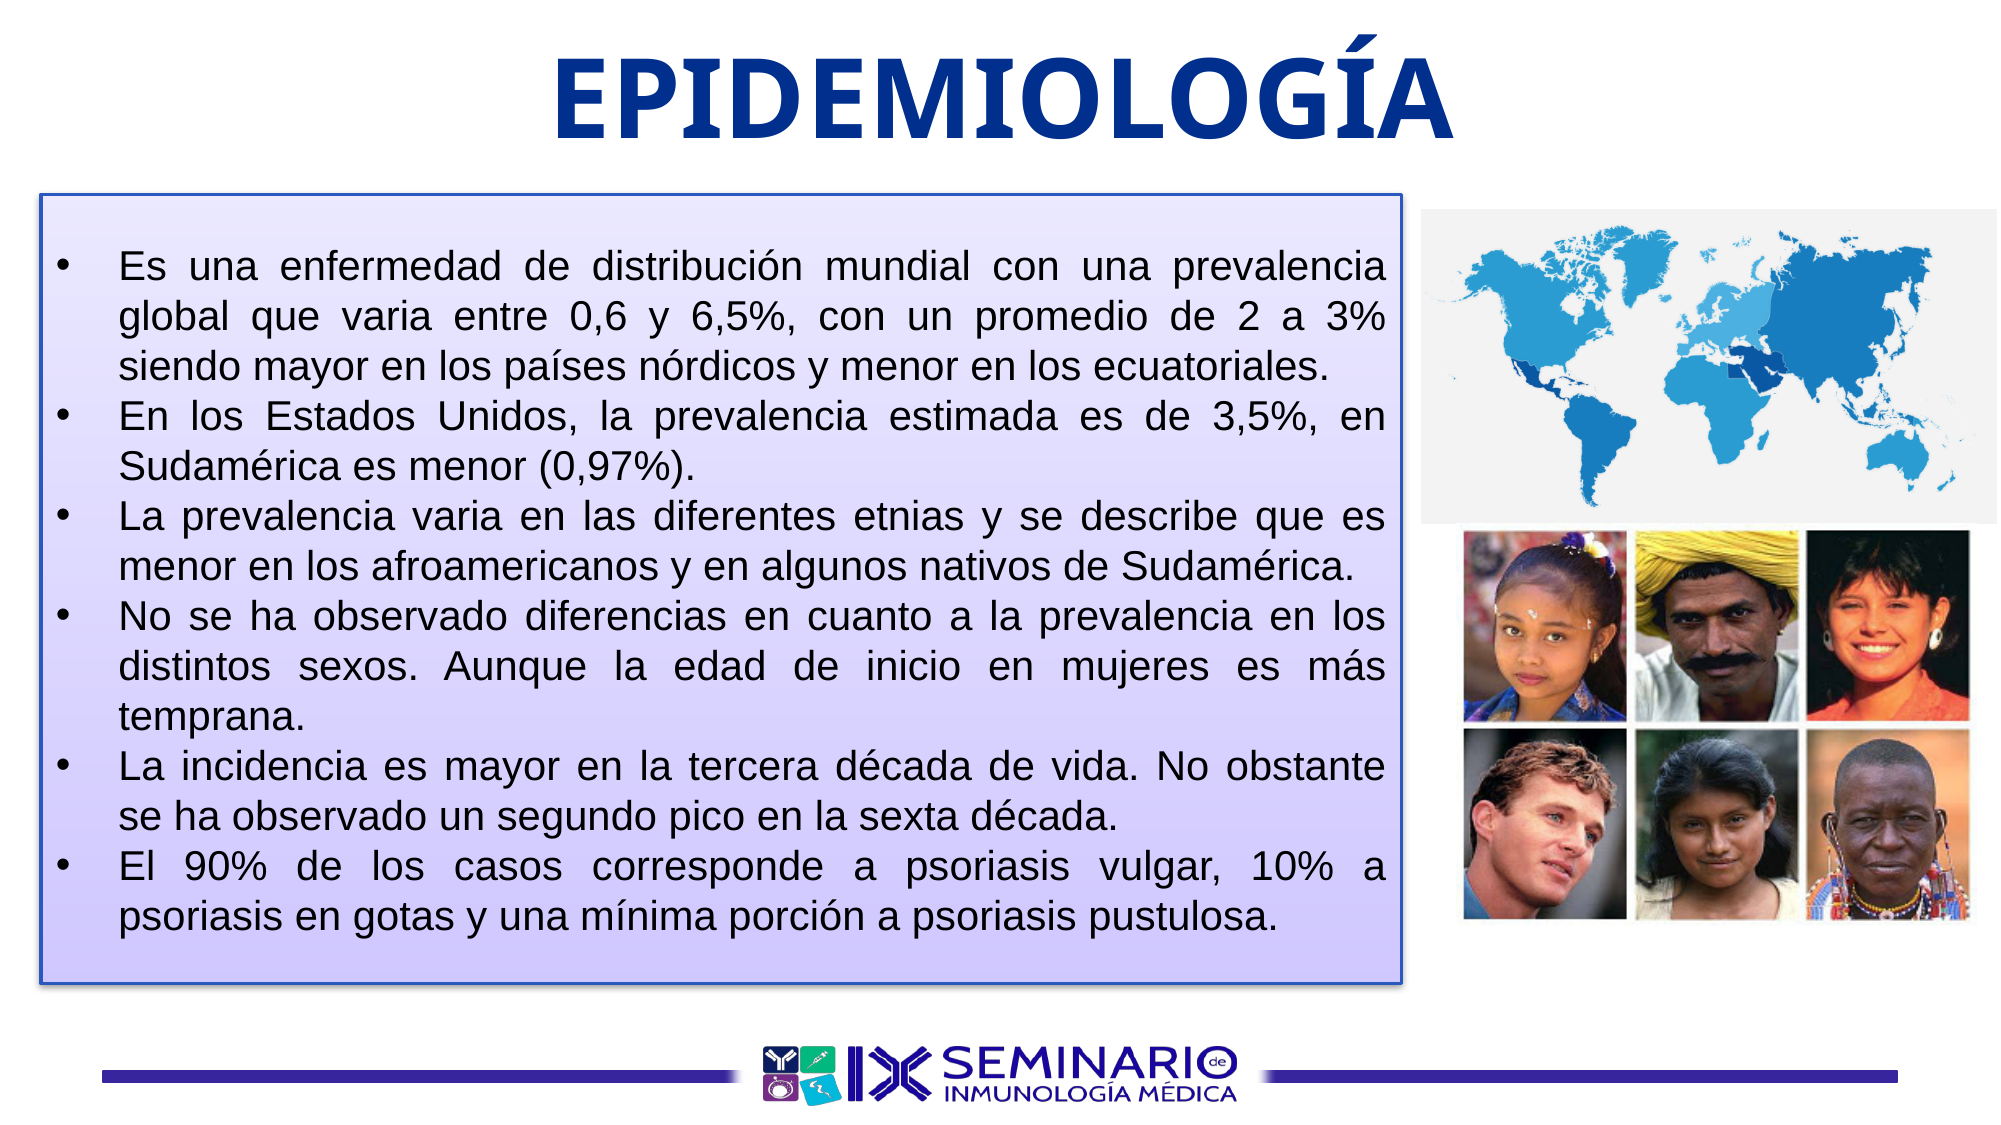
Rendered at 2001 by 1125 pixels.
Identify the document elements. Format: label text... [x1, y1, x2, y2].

picture [1421, 209, 1997, 927]
text_box Es una enfermedad de distribución mundial con una prevalencia global que varia entre 0,6 y 6,5%, con un promedio de 2 a 3% siendo mayor en los países nórdicos y menor en los ecuatoriales. En los Estados Unidos, la prevalencia estimada es de 3,5%, en Sudamérica es menor (0,97%). La prevalencia varia en las diferentes etnias y se describe que es menor en los afroamericanos y en algunos nativos de Sudamérica. No se ha observado diferencias en cuanto a la prevalencia en los distintos sexos. Aunque la edad de inicio en mujeres es más temprana. La incidencia es mayor en la tercera década de vida. No obstante se ha observado un segundo pico en la sexta década. El 90% de los casos corresponde a psoriasis vulgar, 10% a psoriasis en gotas y una mínima porción a psoriasis pustulosa. [40, 193, 1402, 984]
picture [763, 1046, 1237, 1106]
title EPIDEMIOLOGÍA [102, 0, 1903, 188]
